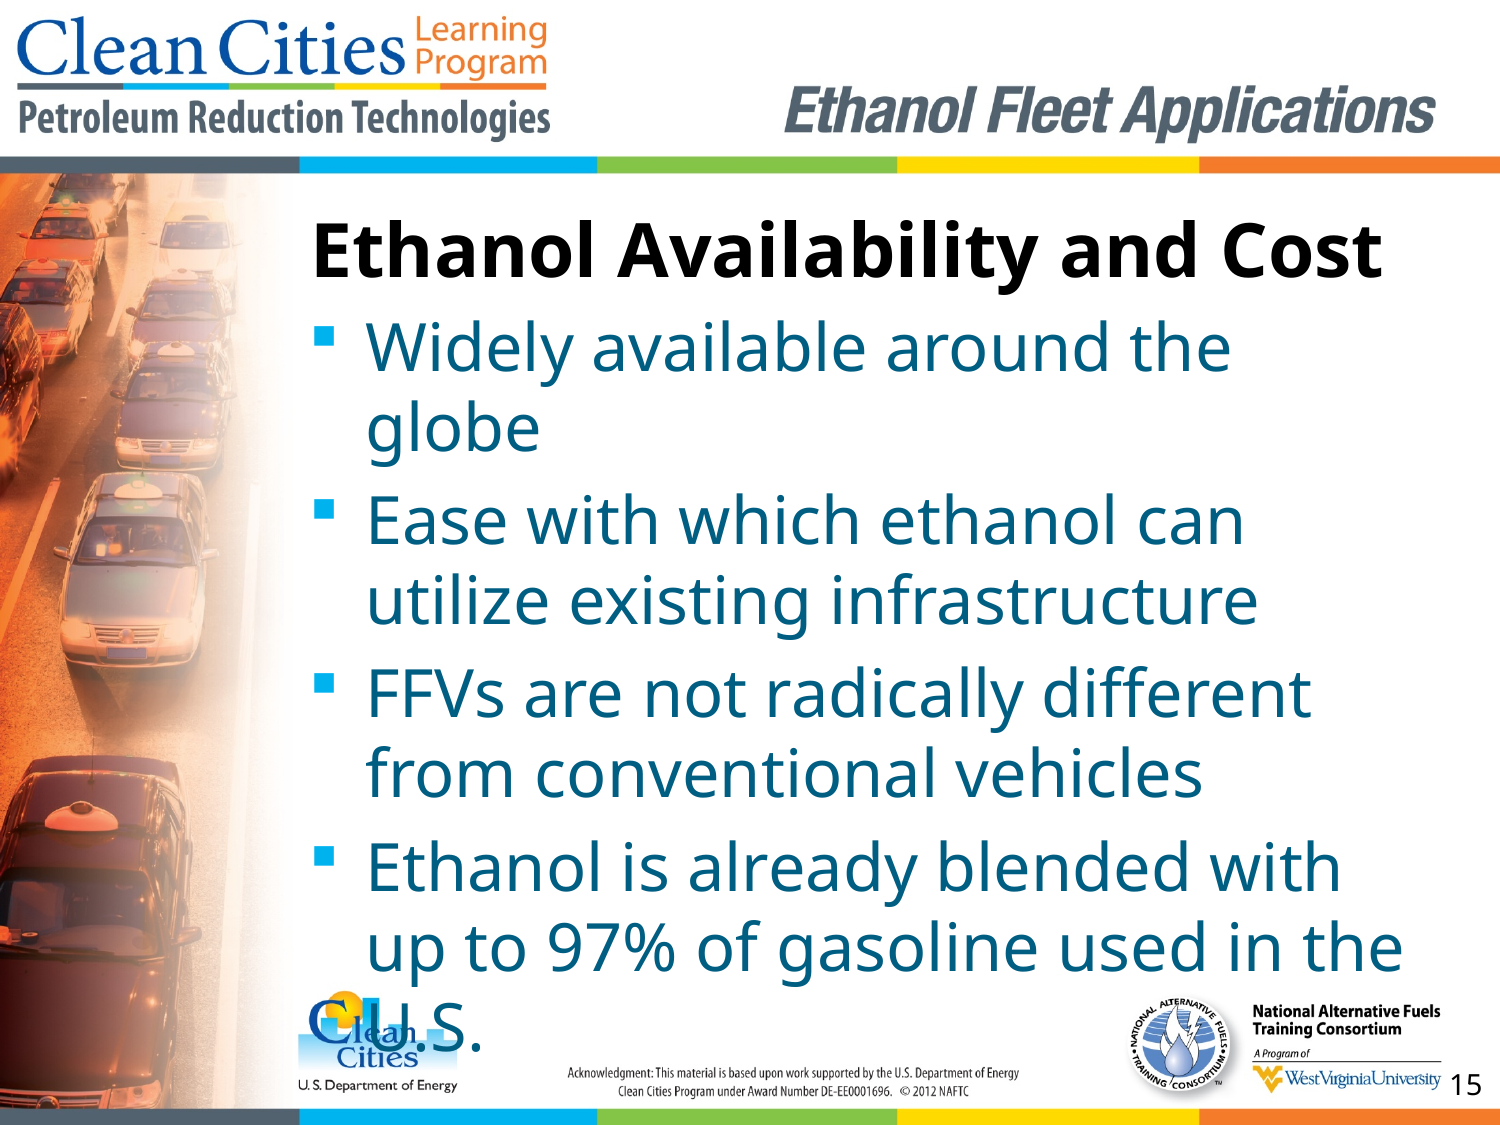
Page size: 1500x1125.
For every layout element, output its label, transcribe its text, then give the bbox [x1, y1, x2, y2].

picture [0, 0, 1500, 1125]
list Widely available around the globe Ease with which ethanol can utilize existing infrastructure FFVs are not radically different from conventional vehicles Ethanol is already blended with up to 97% of gasoline used in the U.S. [295, 297, 1432, 971]
title Ethanol Availability and Cost [295, 198, 1432, 297]
